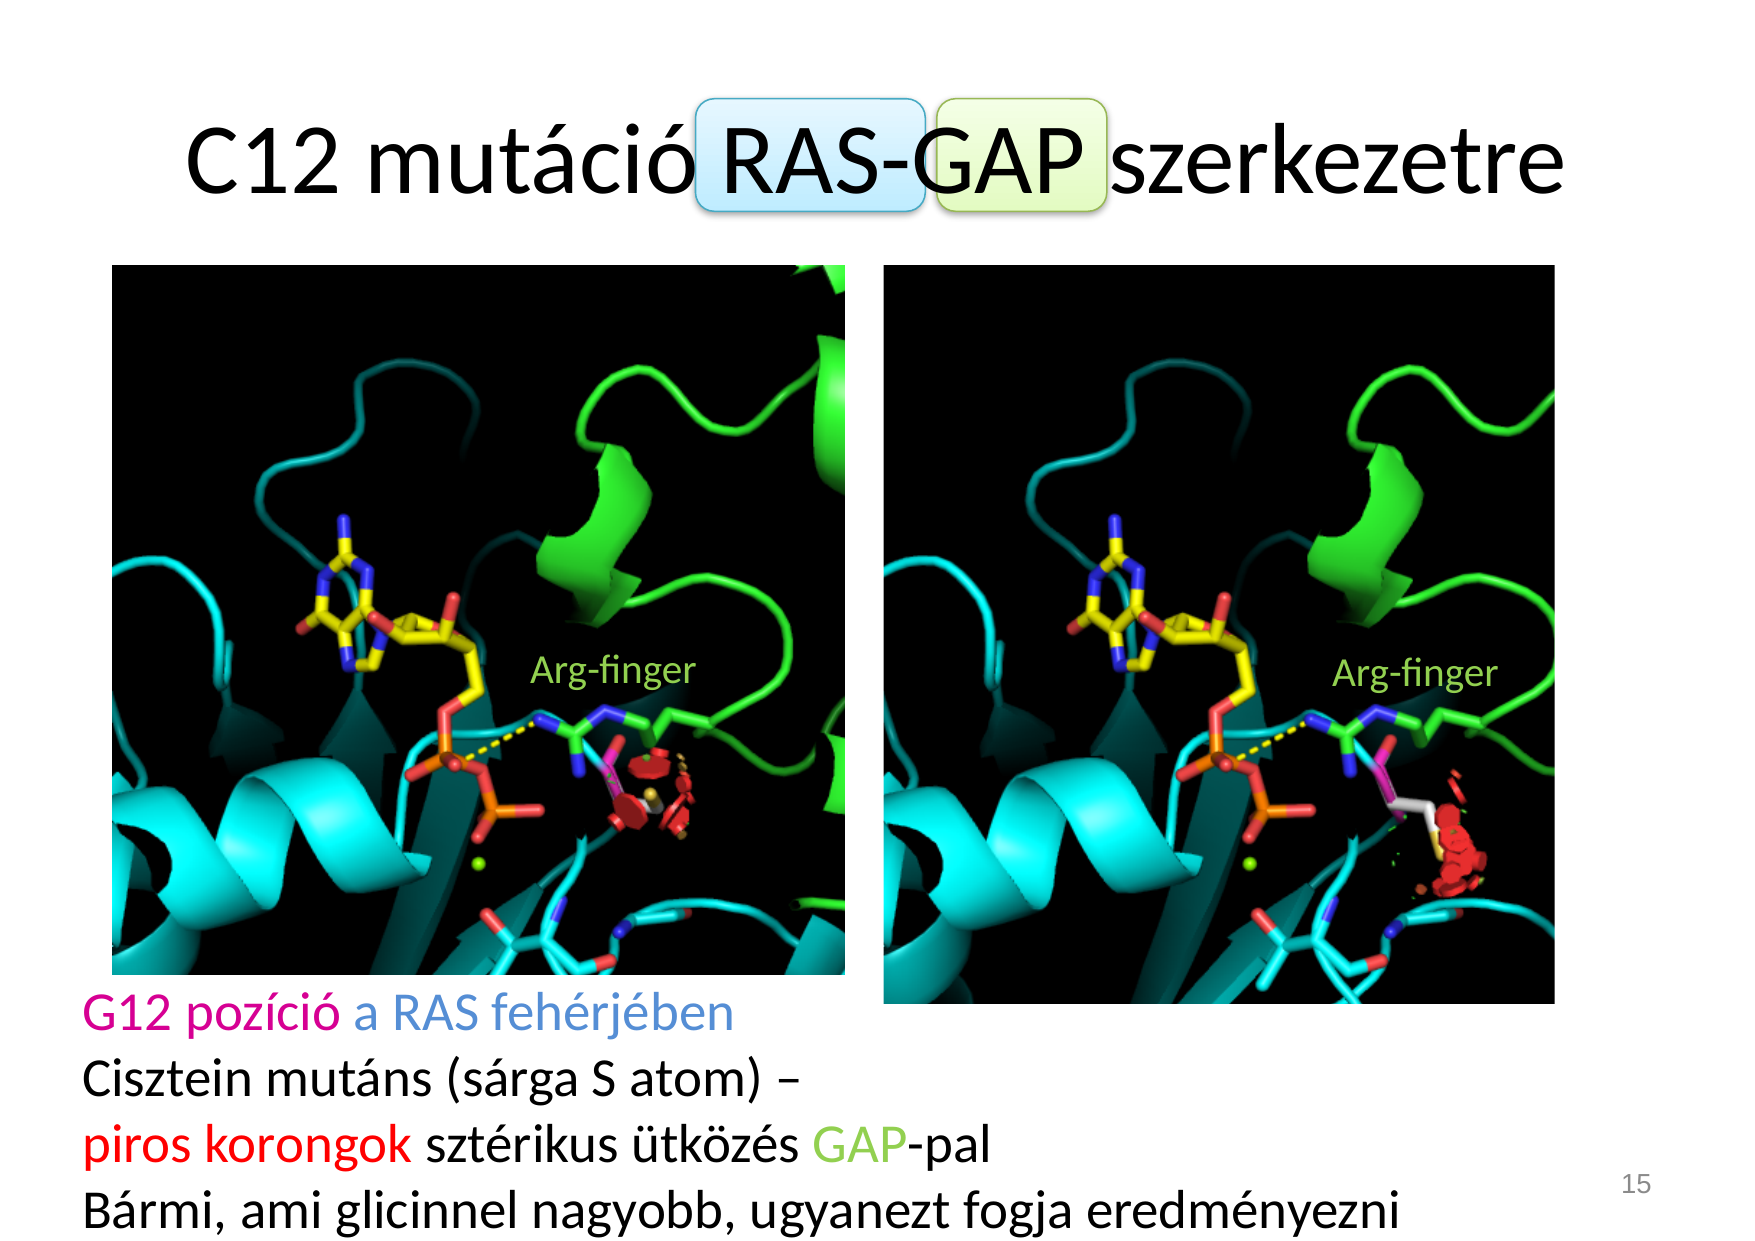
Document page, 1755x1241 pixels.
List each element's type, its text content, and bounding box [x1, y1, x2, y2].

picture [111, 265, 846, 975]
title C12 mutáció RAS-GAP szerkezetre [87, 49, 1667, 257]
text_box G12 pozíció a RAS fehérjében Cisztein mutáns (sárga S atom) – piros korongok sztérikus ütközés GAP-pal Bármi, ami glicinnel nagyobb, ugyanezt fogja eredményezni [67, 968, 1431, 1241]
picture [883, 265, 1556, 1005]
slide_number 15 [1257, 1149, 1667, 1216]
